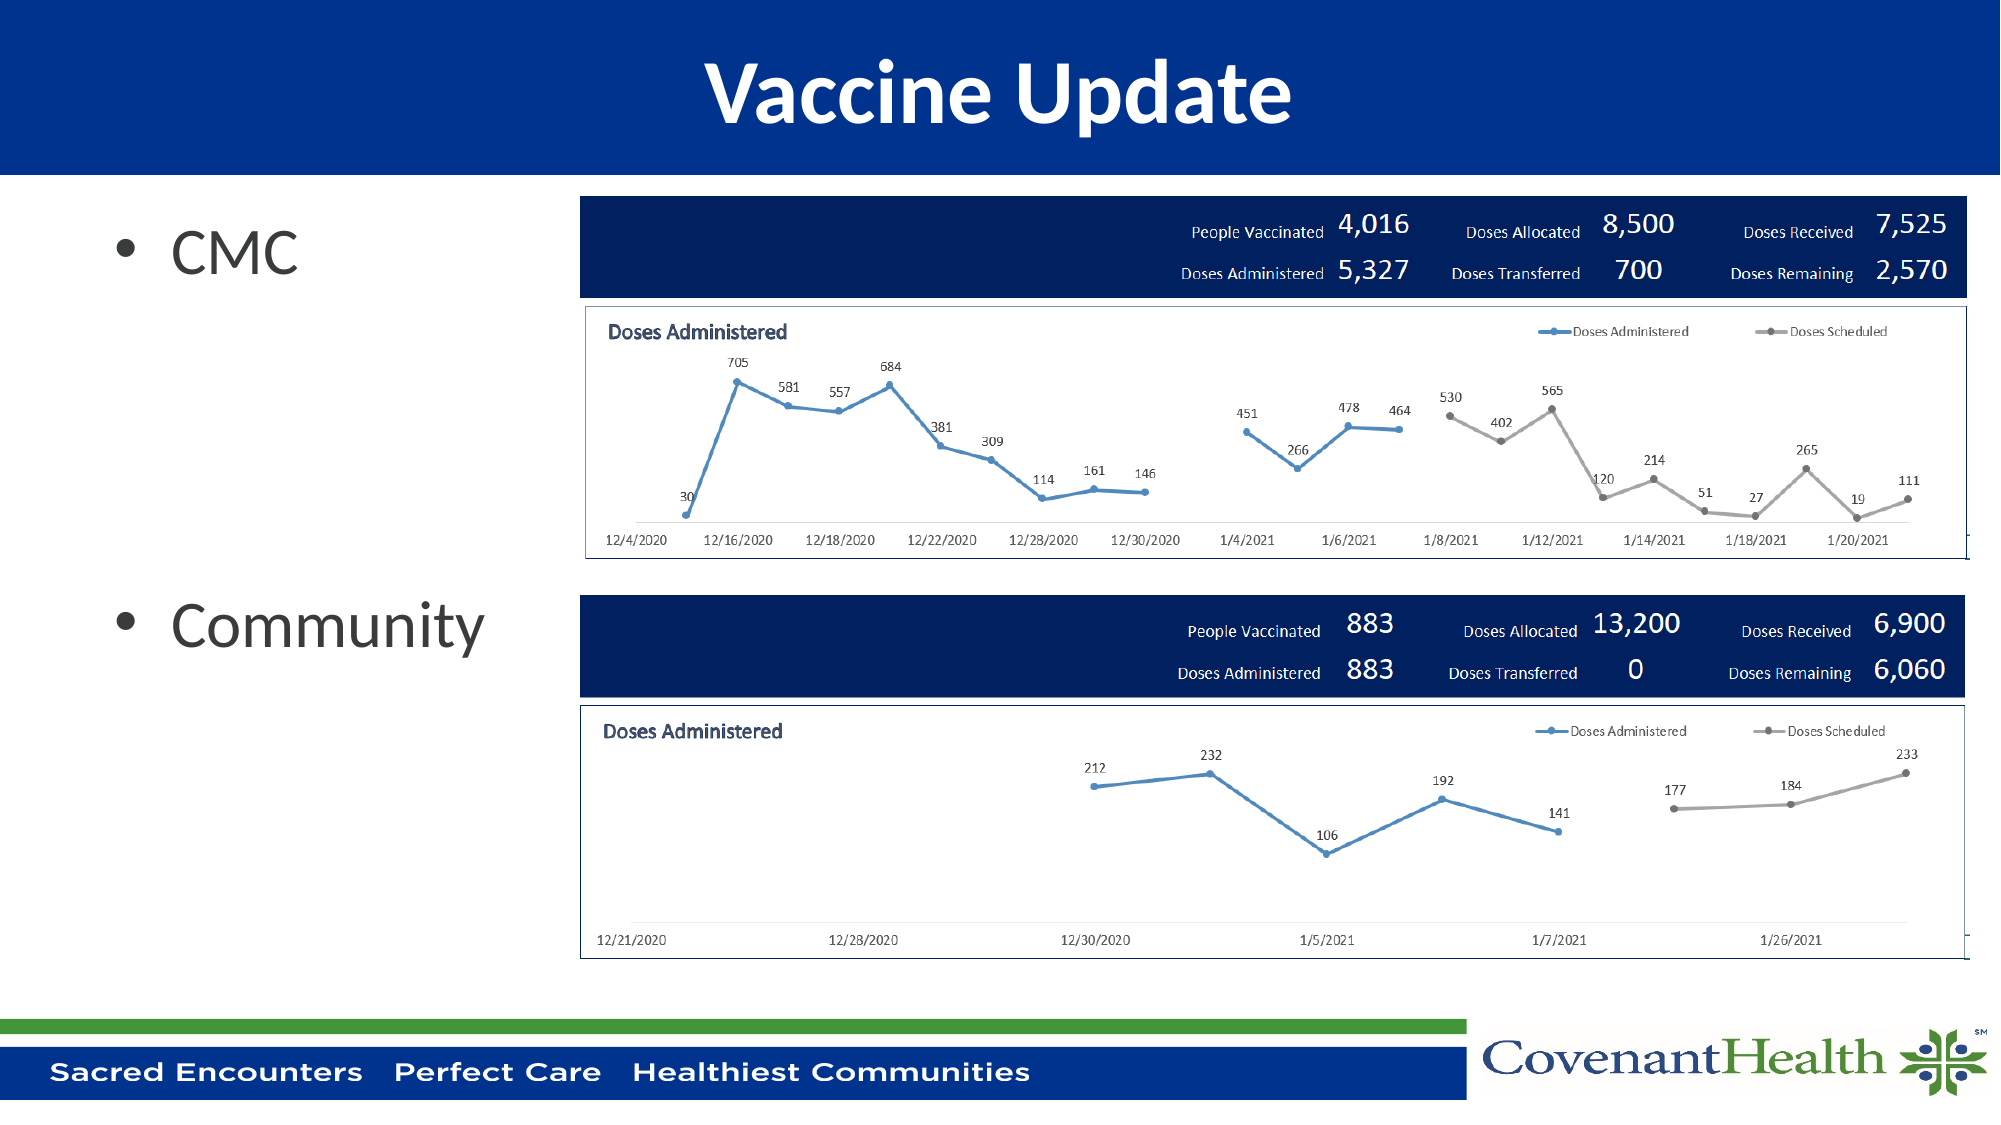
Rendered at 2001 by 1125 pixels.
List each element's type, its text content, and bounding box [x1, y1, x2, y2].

list CMC Community [99, 200, 1900, 1005]
picture [580, 193, 1970, 563]
title Vaccine Update [99, 24, 1900, 163]
picture [1483, 1029, 1987, 1096]
picture [50, 1062, 1029, 1081]
picture [580, 593, 1970, 963]
